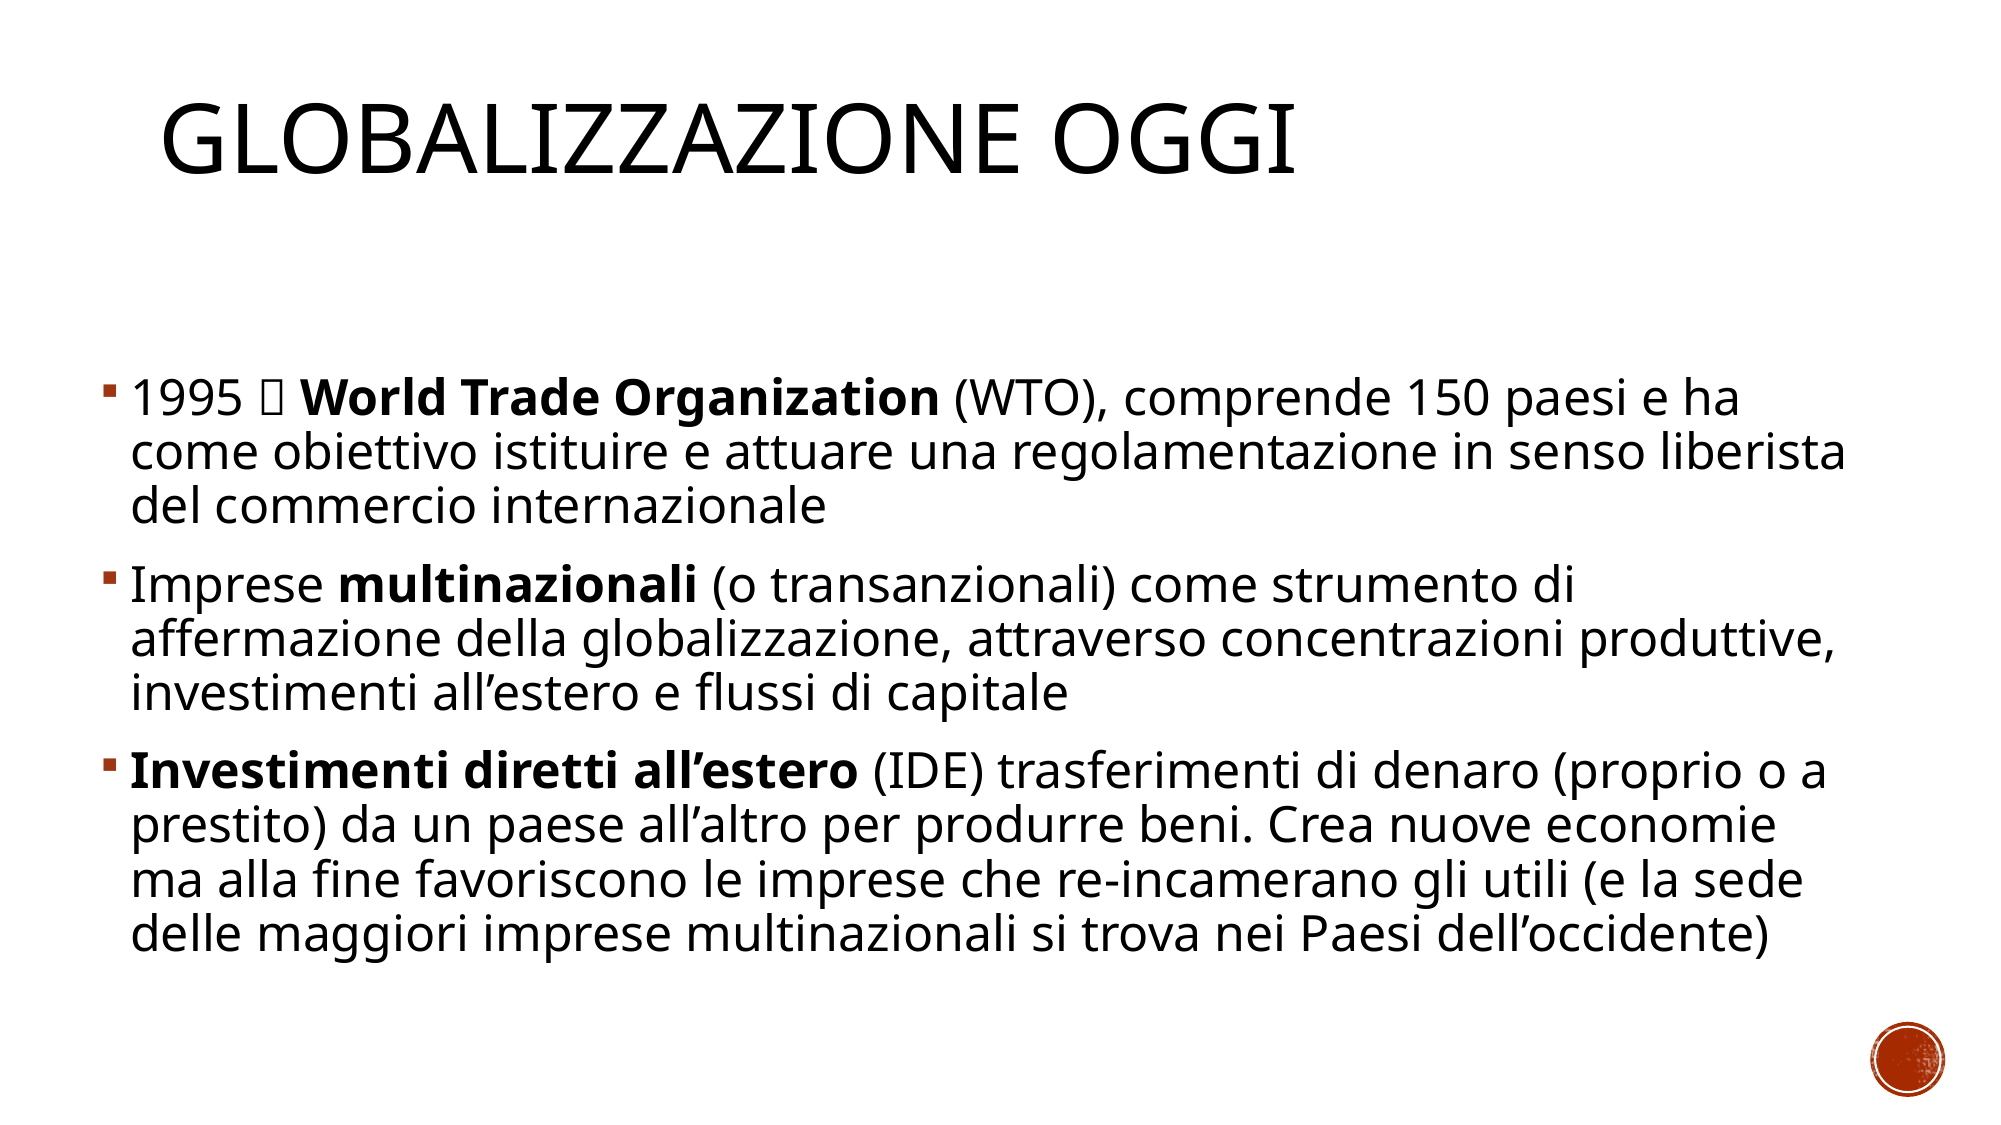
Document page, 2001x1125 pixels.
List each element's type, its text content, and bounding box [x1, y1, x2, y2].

list 1995  World Trade Organization (WTO), comprende 150 paesi e ha come obiettivo istituire e attuare una regolamentazione in senso liberista del commercio internazionale Imprese multinazionali (o transanzionali) come strumento di affermazione della globalizzazione, attraverso concentrazioni produttive, investimenti all’estero e flussi di capitale Investimenti diretti all’estero (IDE) trasferimenti di denaro (proprio o a prestito) da un paese all’altro per produrre beni. Crea nuove economie ma alla fine favoriscono le imprese che re-incamerano gli utili (e la sede delle maggiori imprese multinazionali si trova nei Paesi dell’occidente) [85, 364, 1866, 1075]
title Globalizzazione oggi [143, 77, 1318, 207]
